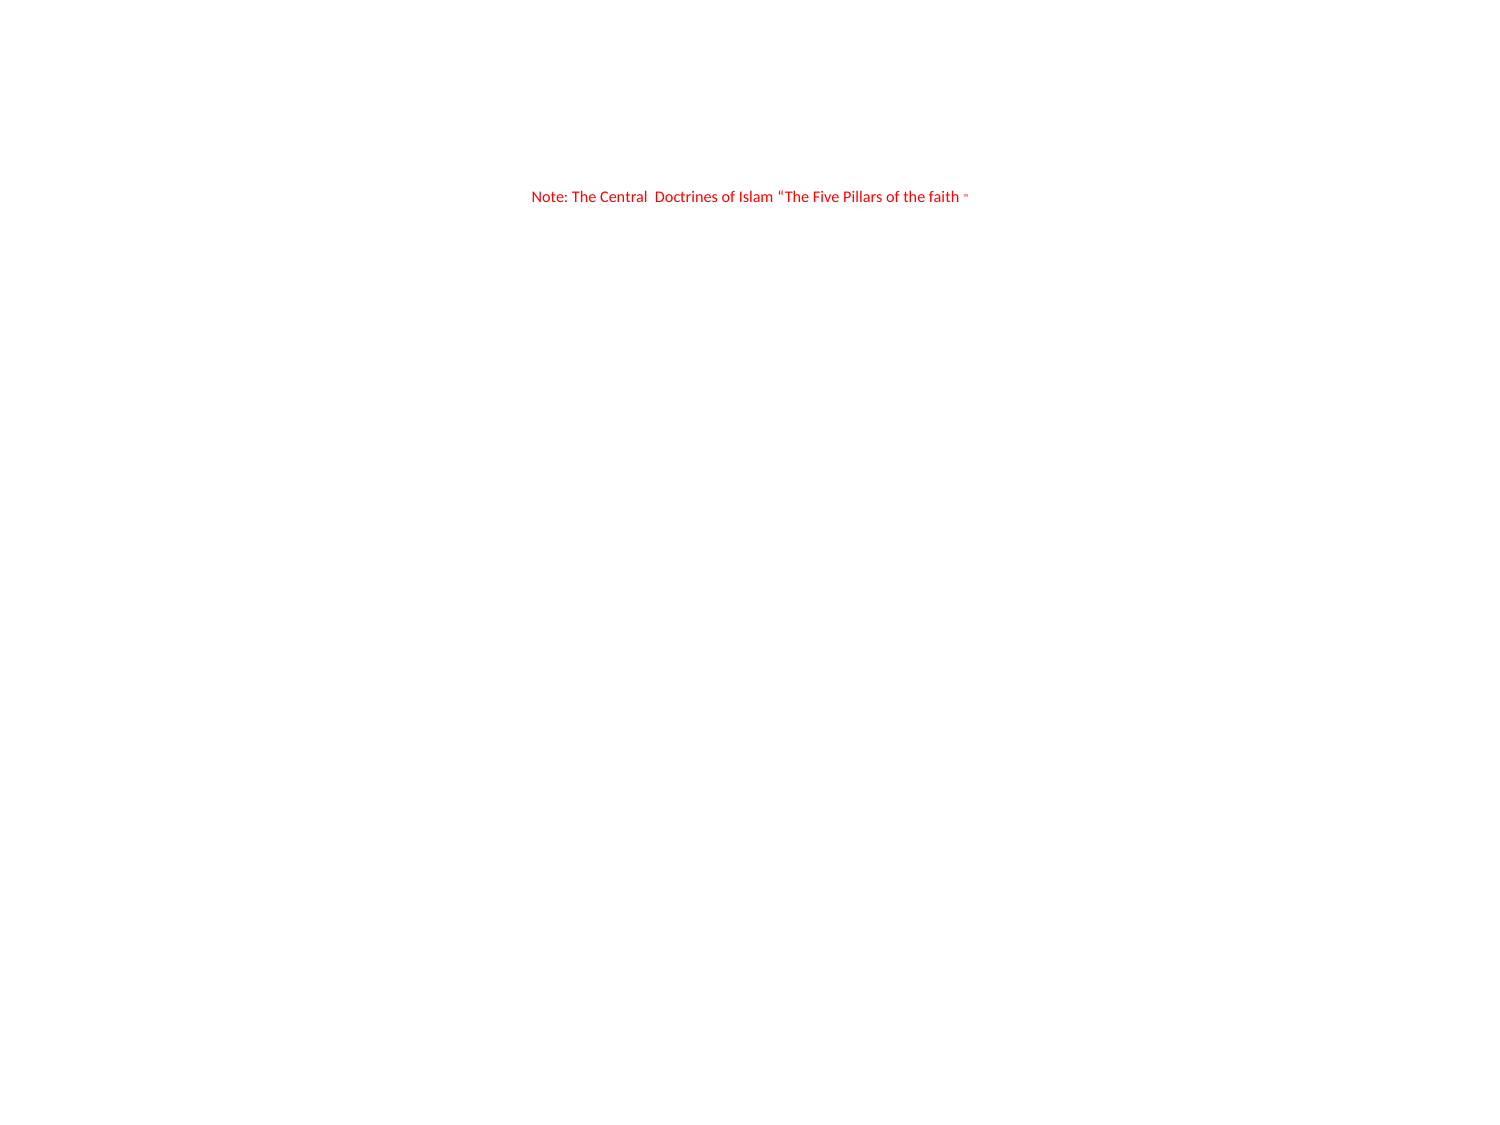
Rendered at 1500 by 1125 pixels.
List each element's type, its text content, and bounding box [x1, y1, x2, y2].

title Note: The Central Doctrines of Islam “The Five Pillars of the faith " [75, 45, 1425, 233]
